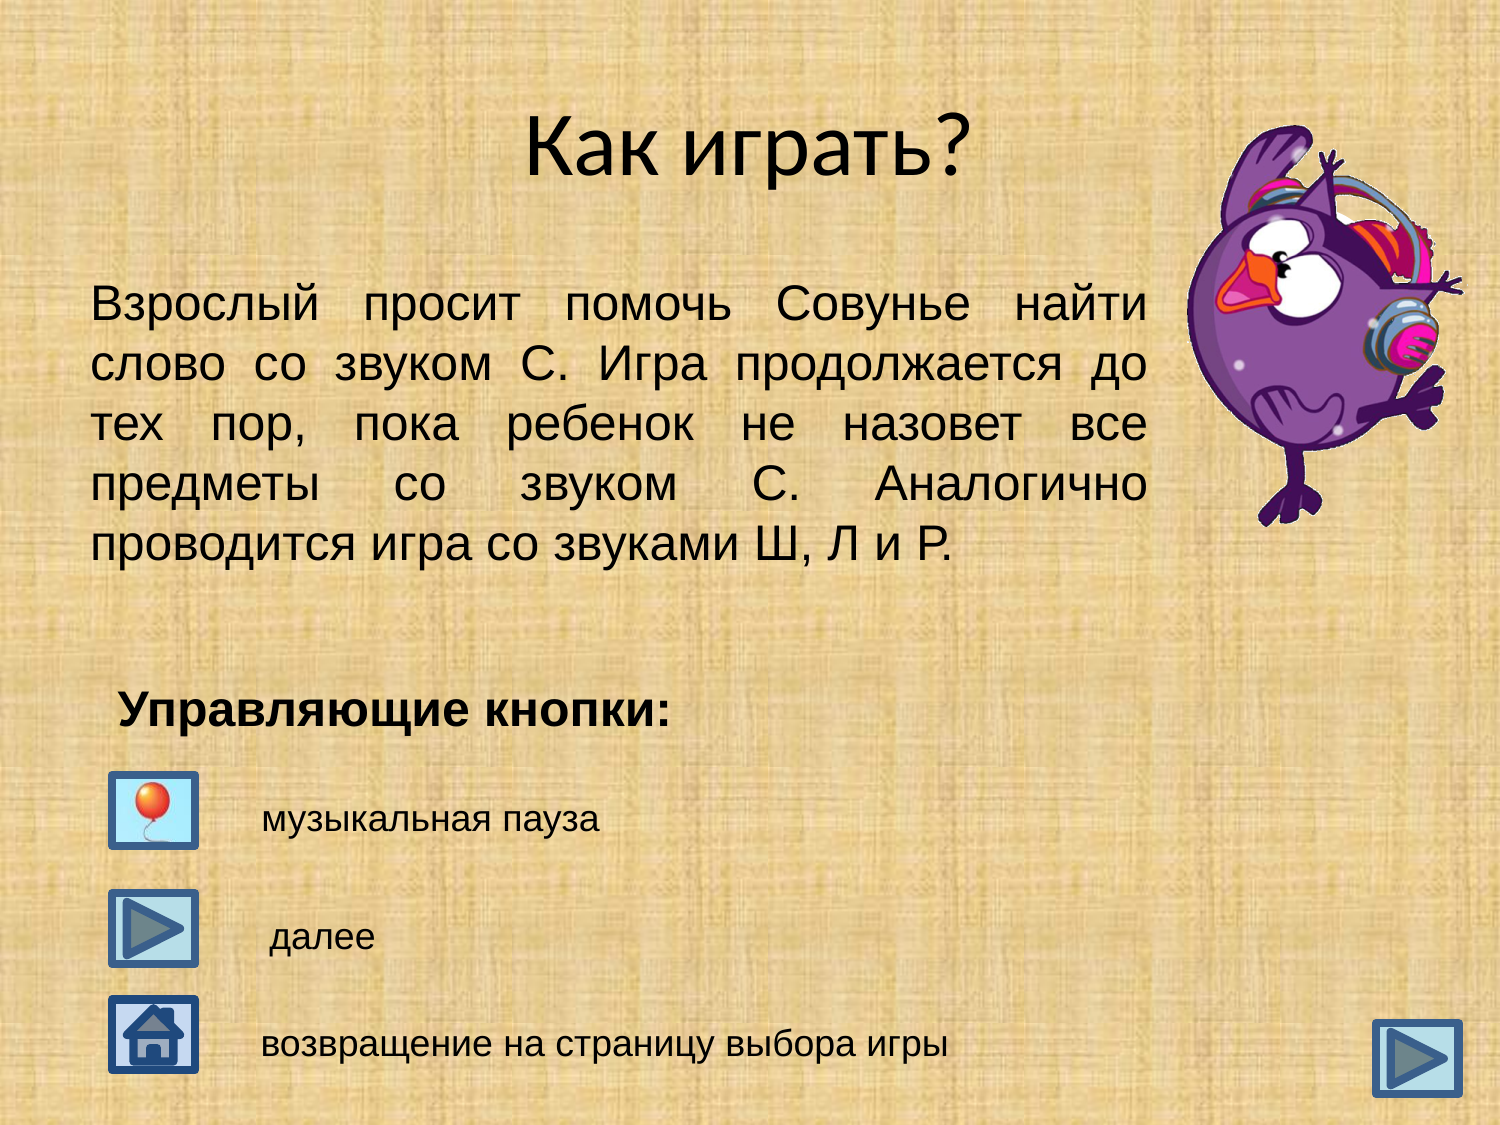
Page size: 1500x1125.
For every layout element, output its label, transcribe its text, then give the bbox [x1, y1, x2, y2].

text_box [1374, 1021, 1461, 1096]
title Как играть? [75, 45, 1425, 233]
list Взрослый просит помочь Совунье найти слово со звуком С. Игра продолжается до тех пор, пока ребенок не назовет все предметы со звуком С. Аналогично проводится игра со звуками Ш, Л и Р. [75, 262, 1164, 657]
text_box Управляющие кнопки: [102, 668, 688, 744]
text_box [110, 997, 197, 1072]
picture [0, 0, 1500, 1125]
text_box [110, 891, 197, 966]
text_box [110, 773, 197, 848]
text_box музыкальная пауза [246, 786, 616, 847]
text_box возвращение на страницу выбора игры [245, 1011, 965, 1072]
text_box далее [254, 904, 391, 965]
